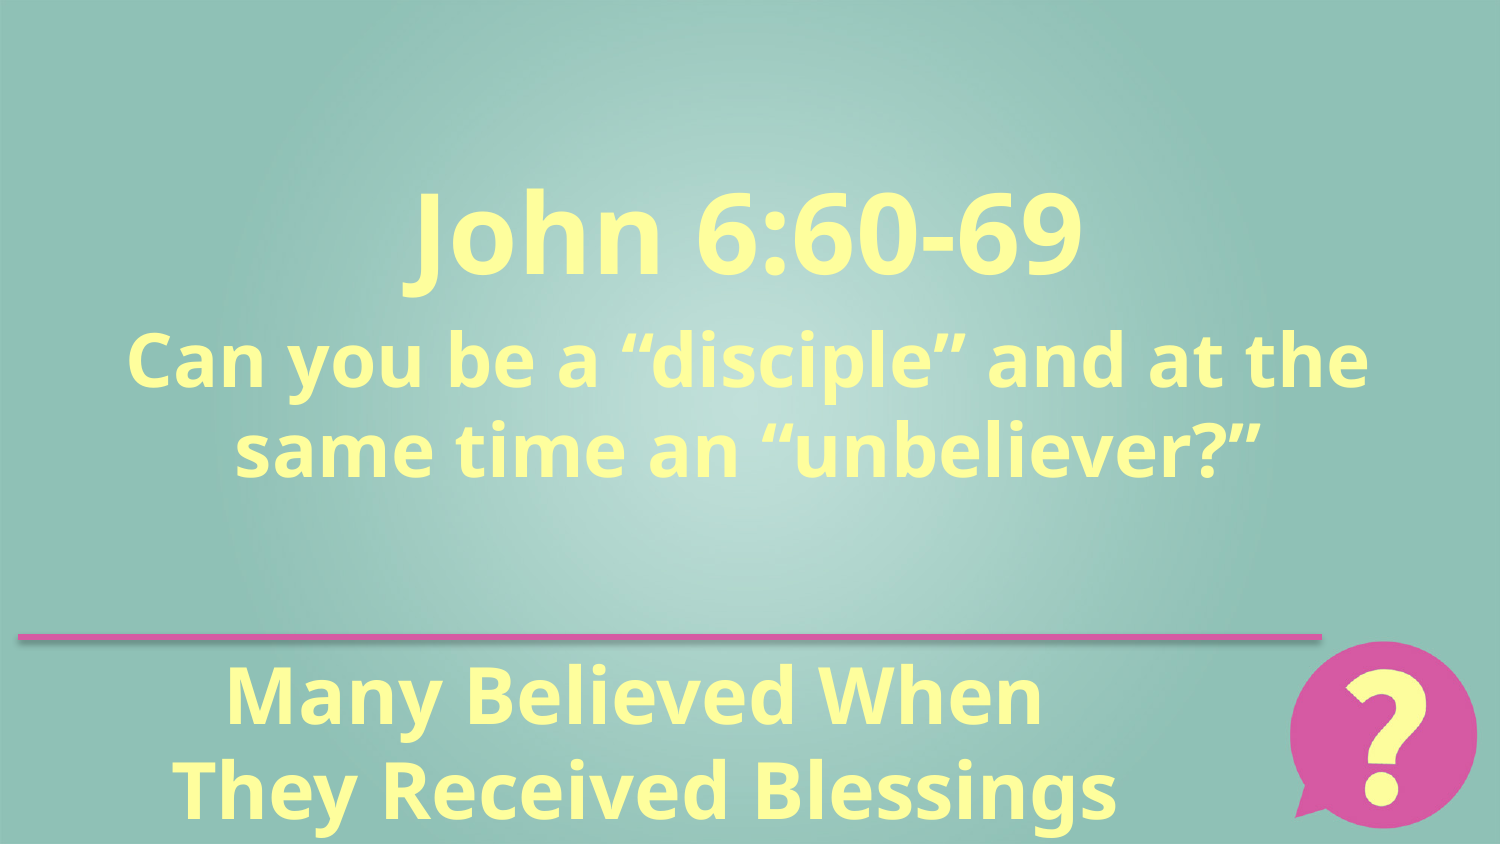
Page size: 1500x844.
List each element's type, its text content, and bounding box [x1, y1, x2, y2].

title Many Believed When They Received Blessings [15, 646, 1275, 844]
picture [0, 0, 1500, 844]
list John 6:60-69 Can you be a “disciple” and at the same time an “unbeliever?” [15, 17, 1482, 638]
